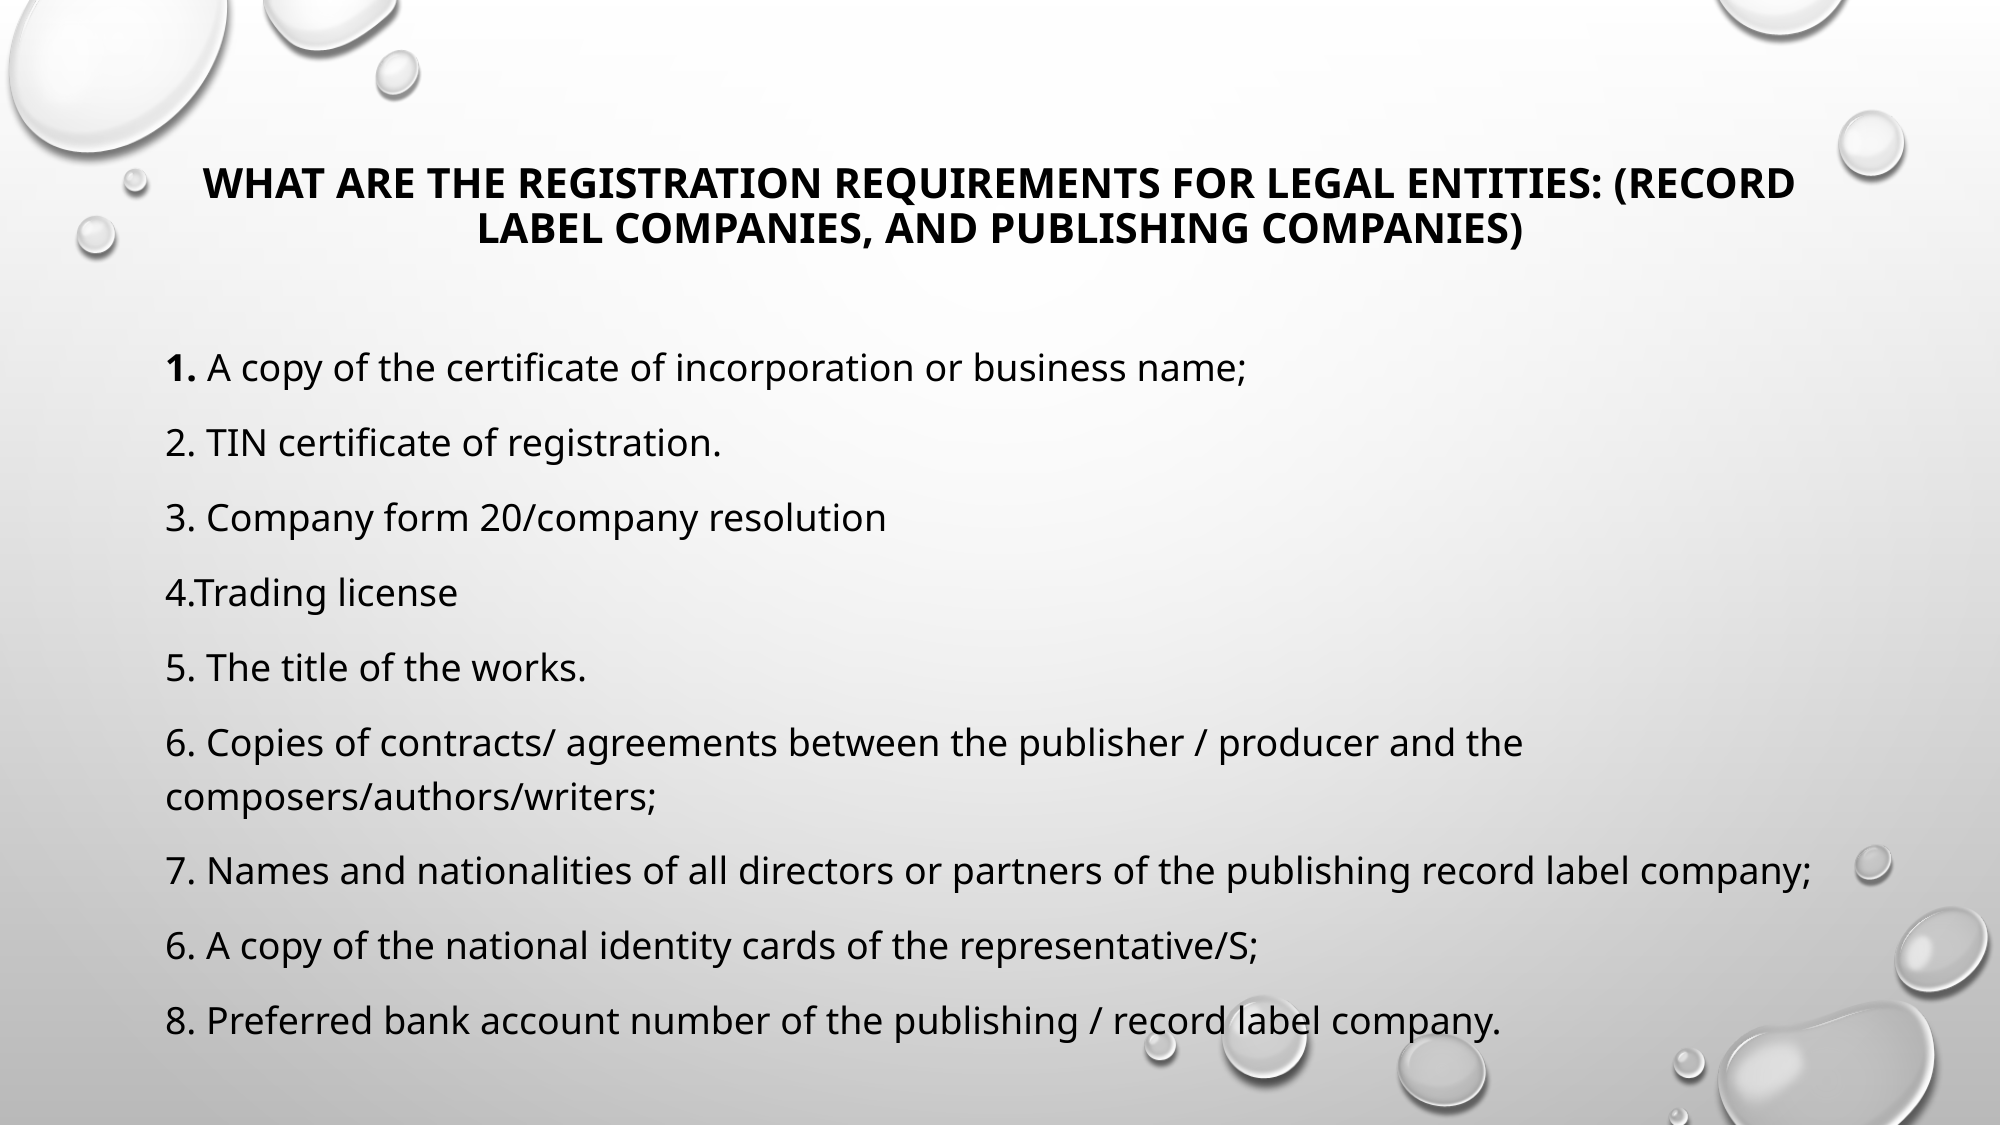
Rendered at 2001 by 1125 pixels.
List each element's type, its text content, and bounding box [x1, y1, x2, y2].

list 1. A copy of the certificate of incorporation or business name; 2. TIN certificate of registration. 3. Company form 20/company resolution 4.Trading license 5. The title of the works. 6. Copies of contracts/ agreements between the publisher / producer and the composers/authors/writers; 7. Names and nationalities of all directors or partners of the publishing record label company; 6. A copy of the national identity cards of the representative/S; 8. Preferred bank account number of the publishing / record label company. [150, 327, 1851, 1074]
picture [0, 0, 2000, 1125]
title WHAT ARE THE REGISTRATION REQUIREMENTS FOR LEGAL ENTITIES: (RECORD LABEL COMPANIES, AND PUBLISHING COMPANIES) [149, 101, 1851, 364]
